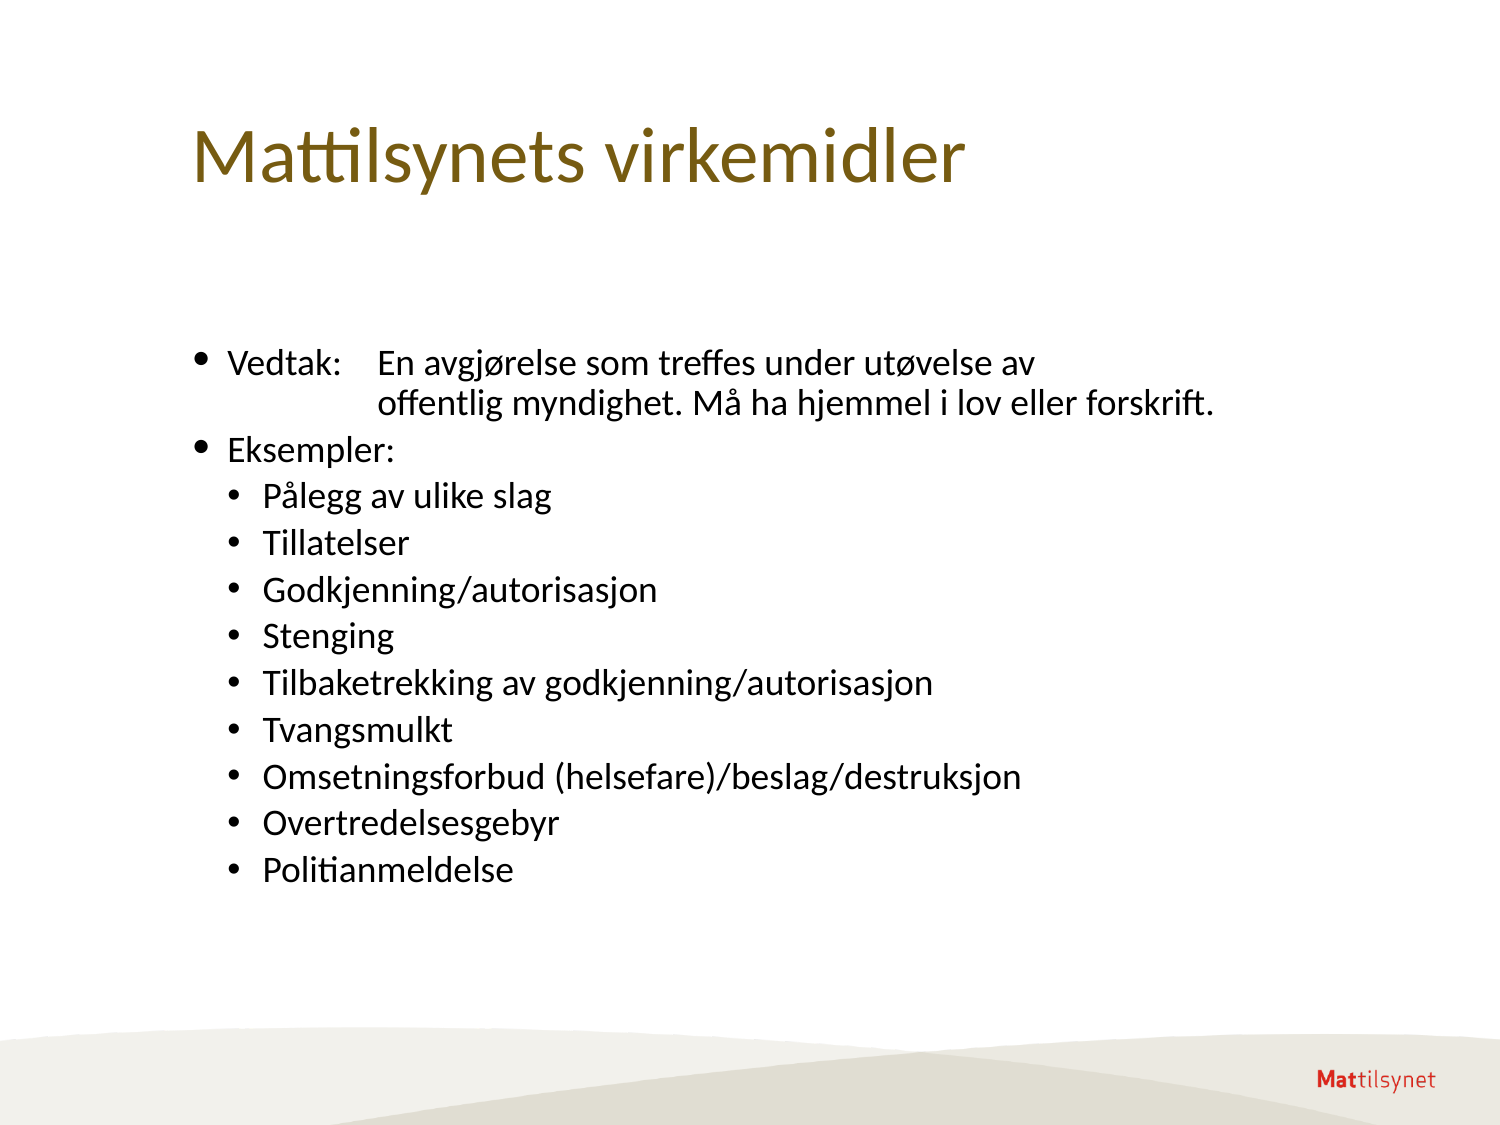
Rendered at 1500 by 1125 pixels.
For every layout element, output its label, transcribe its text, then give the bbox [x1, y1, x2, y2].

list Vedtak: En avgjørelse som treffes under utøvelse av offentlig myndighet. Må ha hjemmel i lov eller forskrift. Eksempler: Pålegg av ulike slag Tillatelser Godkjenning/autorisasjon Stenging Tilbaketrekking av godkjenning/autorisasjon Tvangsmulkt Omsetningsforbud (helsefare)/beslag/destruksjon Overtredelsesgebyr Politianmeldelse [191, 342, 1374, 898]
title Mattilsynets virkemidler [191, 28, 1374, 200]
picture [0, 994, 1500, 1125]
